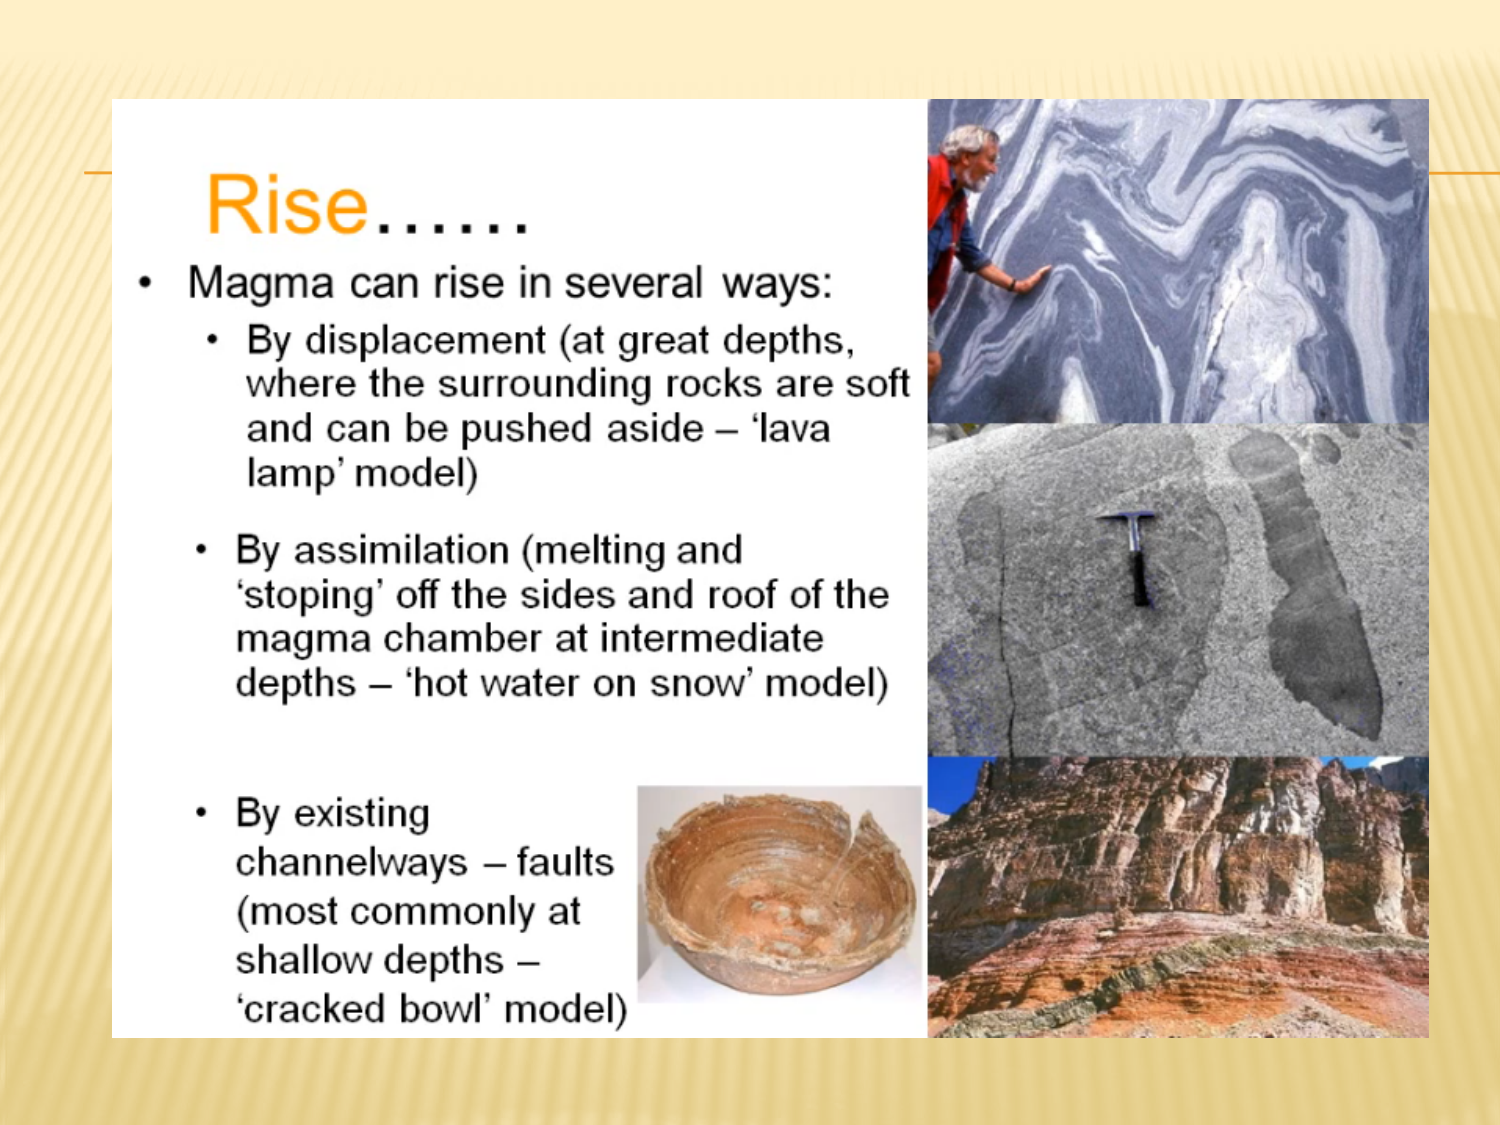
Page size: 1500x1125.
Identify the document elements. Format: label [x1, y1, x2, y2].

list [112, 99, 1430, 1038]
